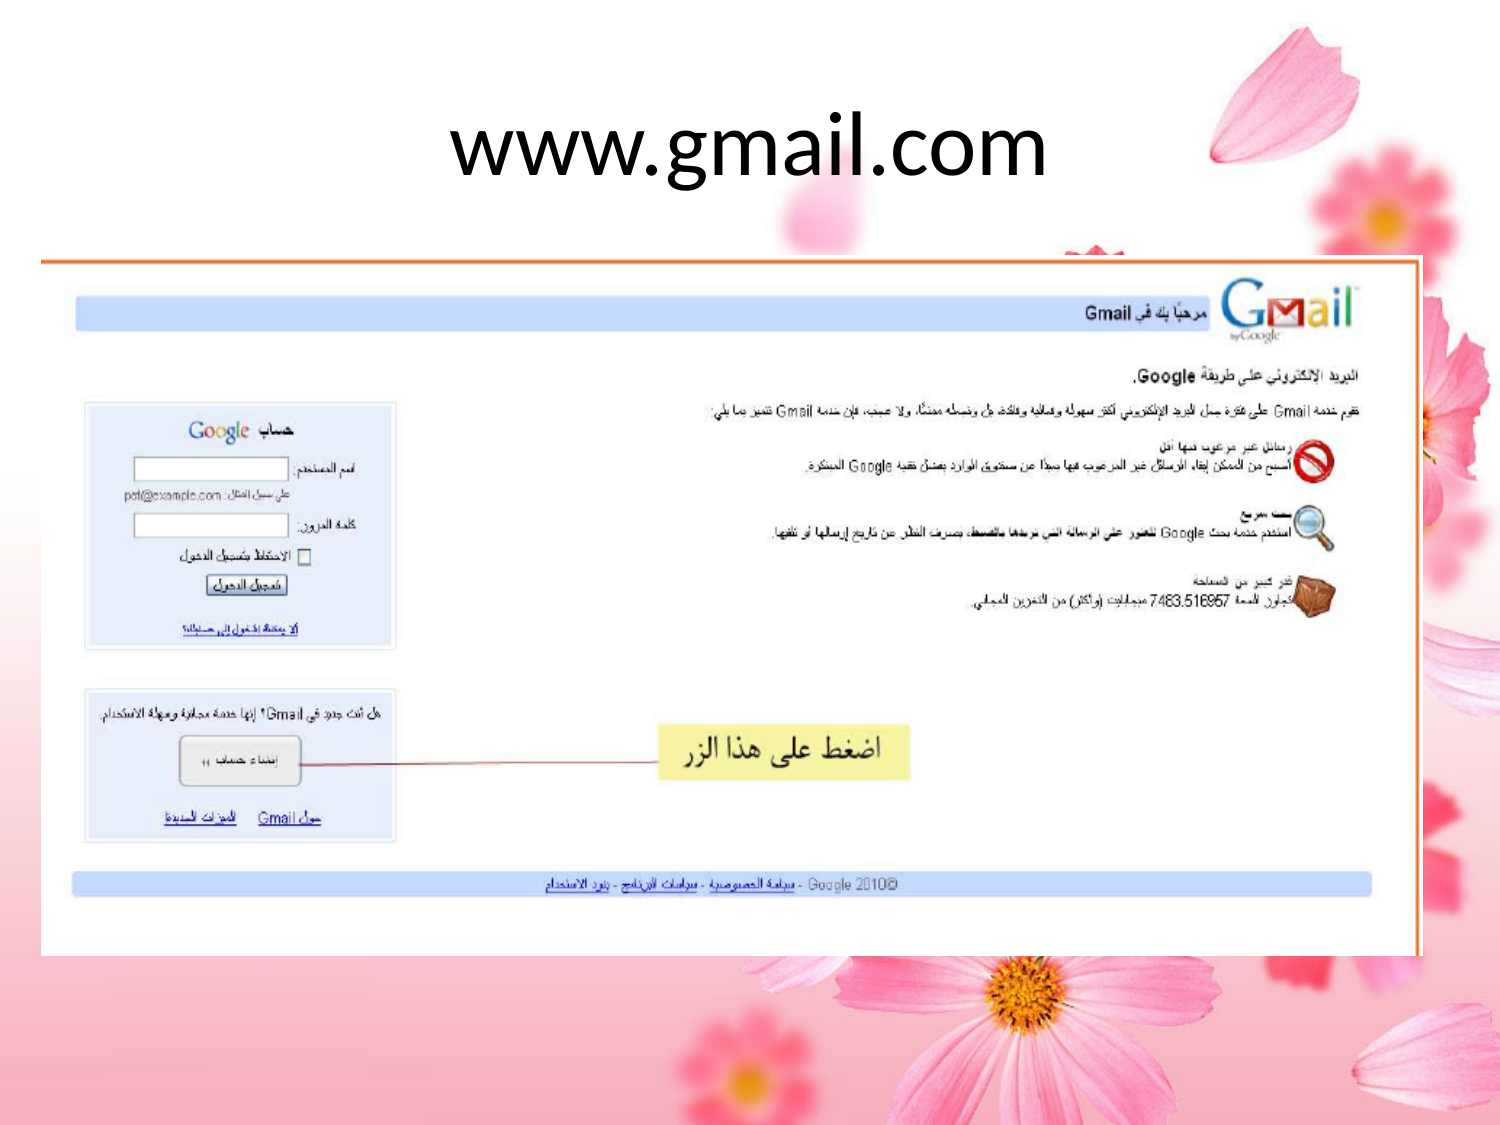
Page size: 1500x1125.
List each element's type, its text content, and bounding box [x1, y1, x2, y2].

picture [0, 0, 1500, 1125]
title www.gmail.com [75, 45, 1425, 233]
